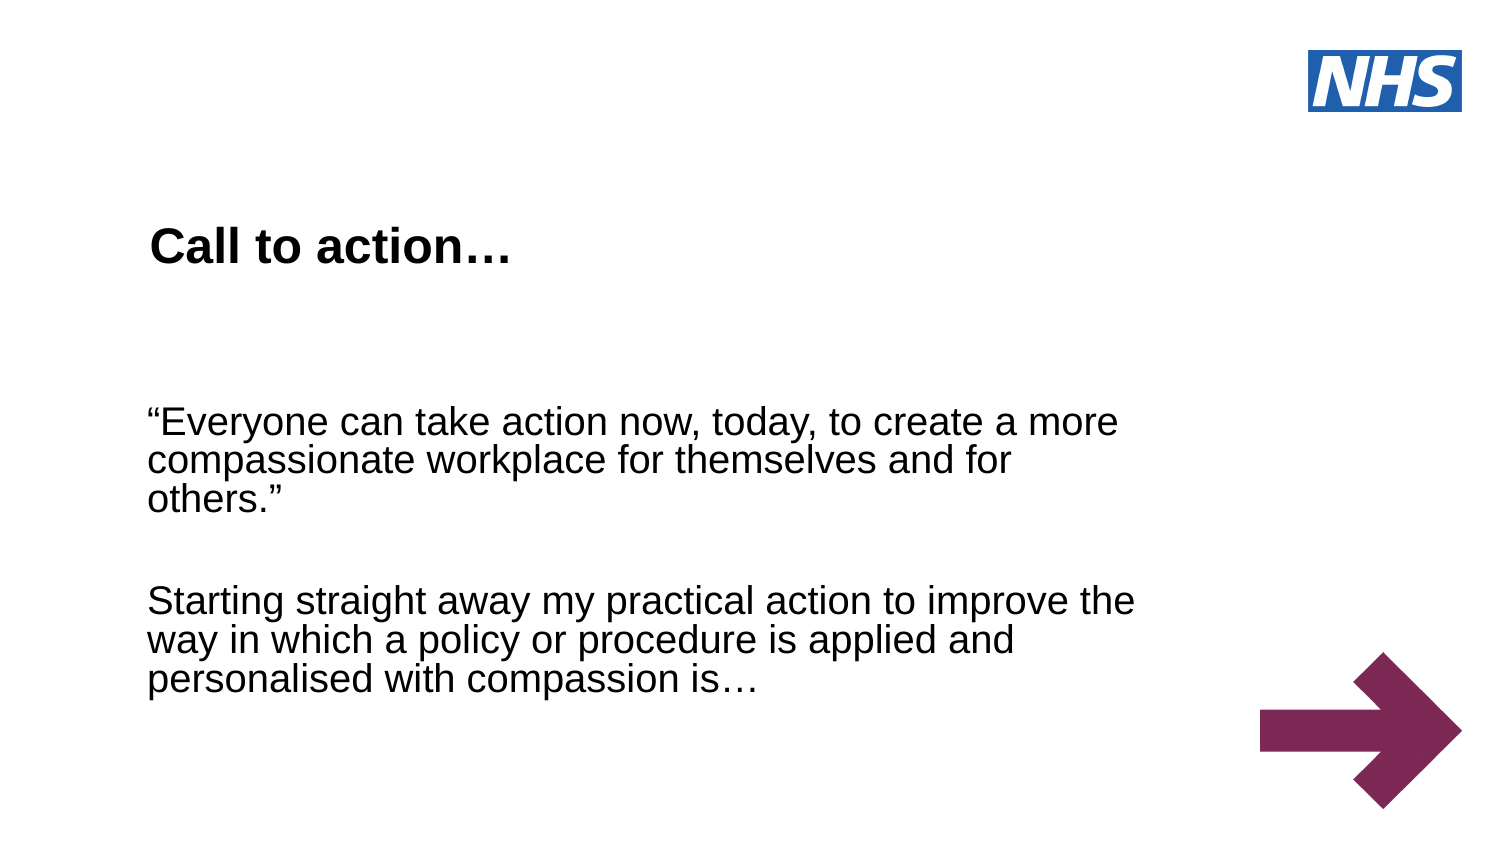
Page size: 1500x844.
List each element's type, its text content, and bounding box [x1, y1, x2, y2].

text_box Call to action… [142, 206, 522, 255]
picture [1308, 50, 1462, 112]
picture [1260, 652, 1462, 809]
text_box “Everyone can take action now, today, to create a more compassionate workplace for themselves and for others.” Starting straight away my practical action to improve the way in which a policy or procedure is applied and personalised with compassion is… [141, 255, 1157, 706]
